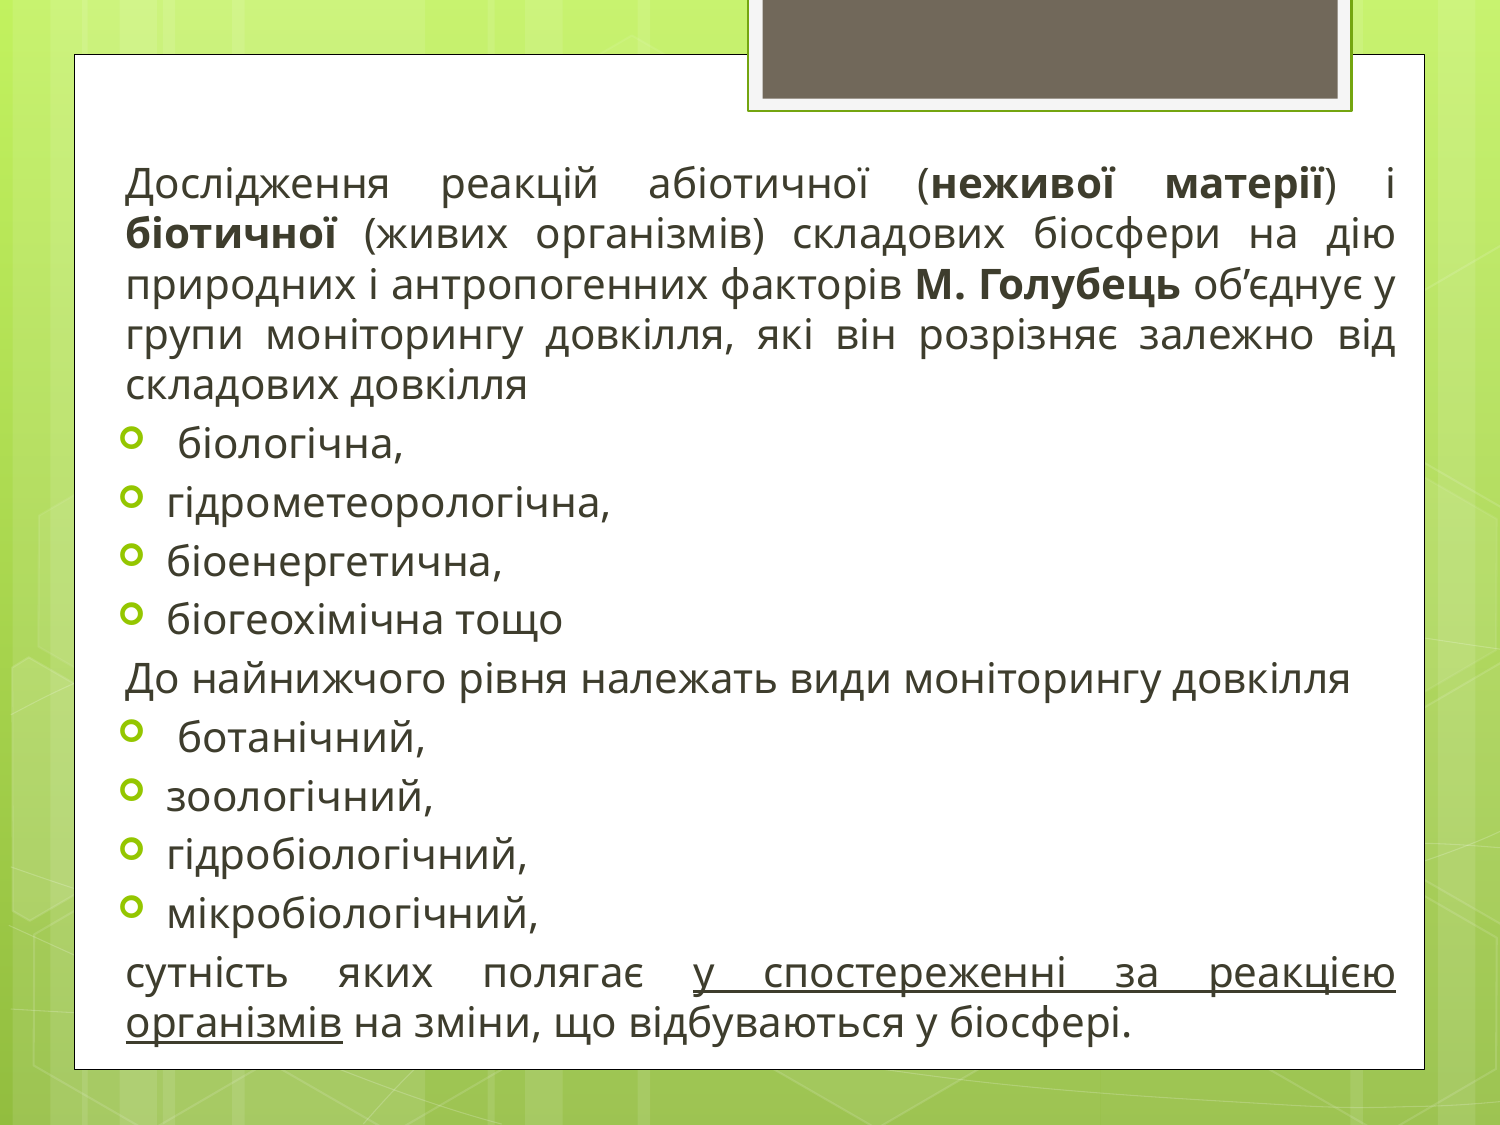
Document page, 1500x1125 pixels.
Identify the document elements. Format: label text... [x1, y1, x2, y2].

list Дослідження реакцій абіотичної (неживої матерії) і біотичної (живих організмів) складових біосфери на дію природних і антропогенних факторів М. Голубець об’єднує у групи моніторингу довкілля, які він розрізняє залежно від складових довкілля біологічна, гідрометеорологічна, біоенергетична, біогеохімічна тощо До найнижчого рівня належать види моніторингу довкілля ботанічний, зоологічний, гідробіологічний, мікробіологічний, сутність яких полягає у спостереженні за реакцією організмів на зміни, що відбуваються у біосфері. [100, 149, 1412, 1059]
